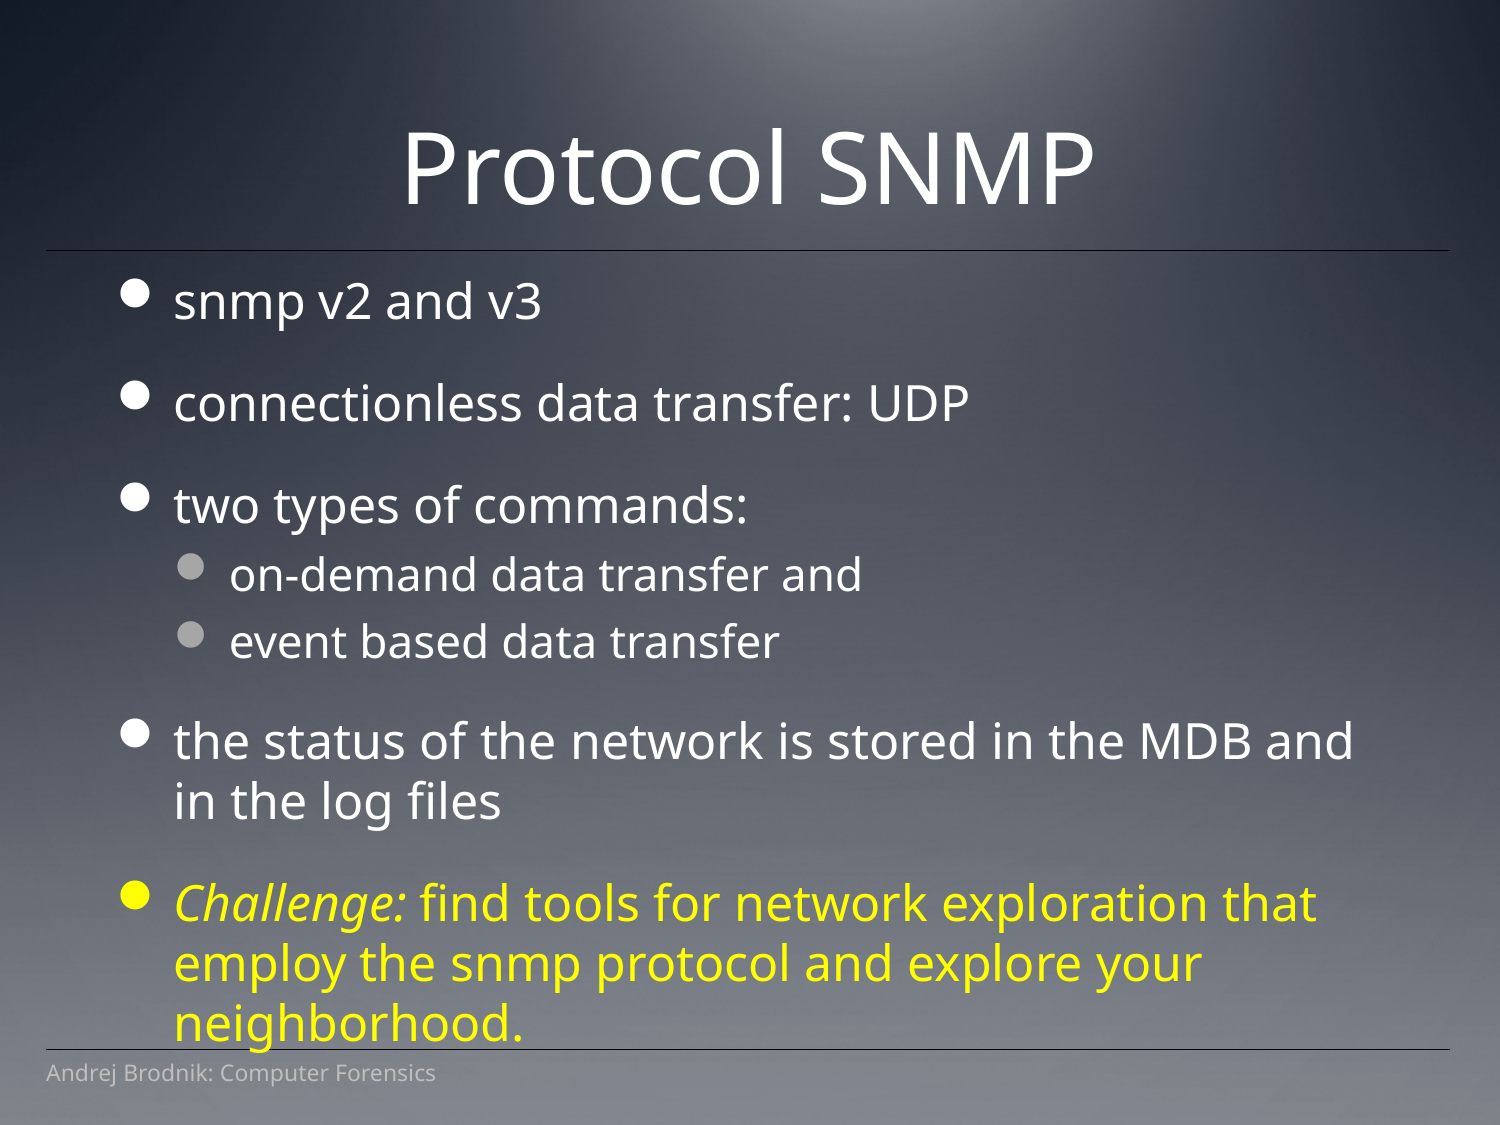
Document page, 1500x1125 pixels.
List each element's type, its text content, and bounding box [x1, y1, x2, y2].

text_box Andrej Brodnik: Computer Forensics [45, 1042, 521, 1103]
text_box Protocol SNMP [105, 17, 1394, 233]
text_box snmp v2 and v3 connectionless data transfer: UDP two types of commands: on-demand data transfer and event based data transfer the status of the network is stored in the MDB and in the log files Challenge: find tools for network exploration that employ the snmp protocol and explore your neighborhood. [101, 262, 1394, 1024]
picture [0, 0, 1500, 1125]
